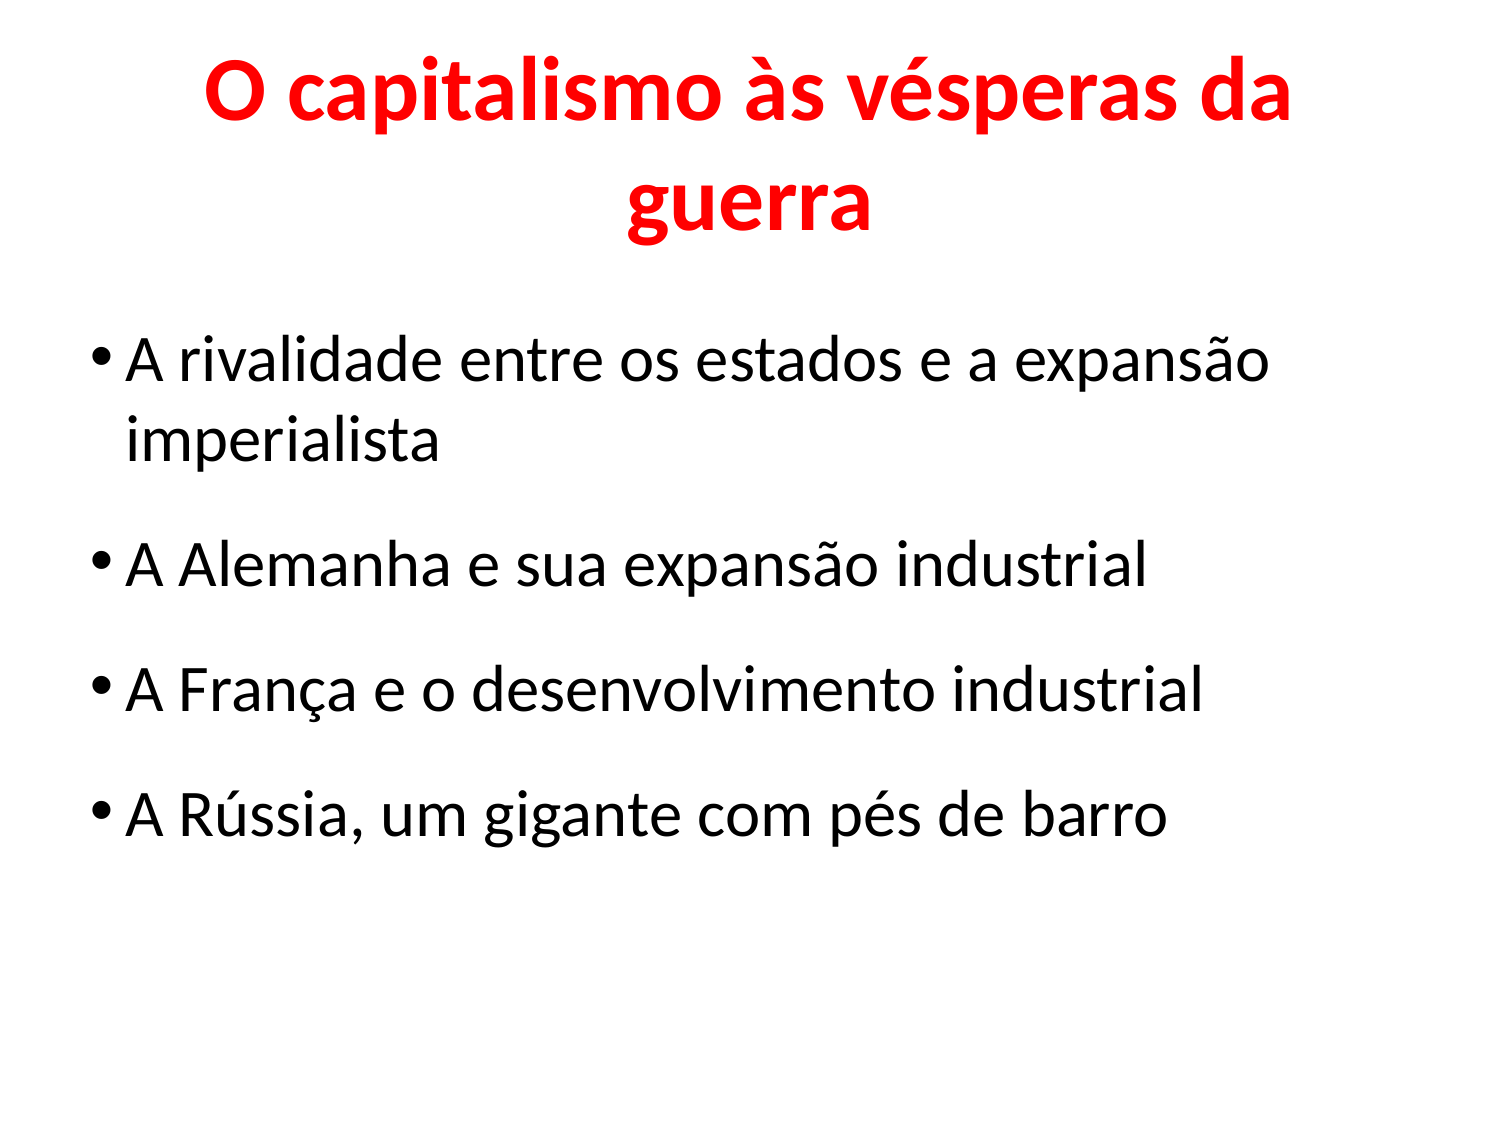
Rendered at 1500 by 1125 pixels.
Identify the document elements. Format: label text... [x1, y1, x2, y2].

text_box O capitalismo às vésperas da guerra [75, 45, 1425, 233]
text_box A rivalidade entre os estados e a expansão imperialista A Alemanha e sua expansão industrial A França e o desenvolvimento industrial A Rússia, um gigante com pés de barro [75, 262, 1425, 1005]
